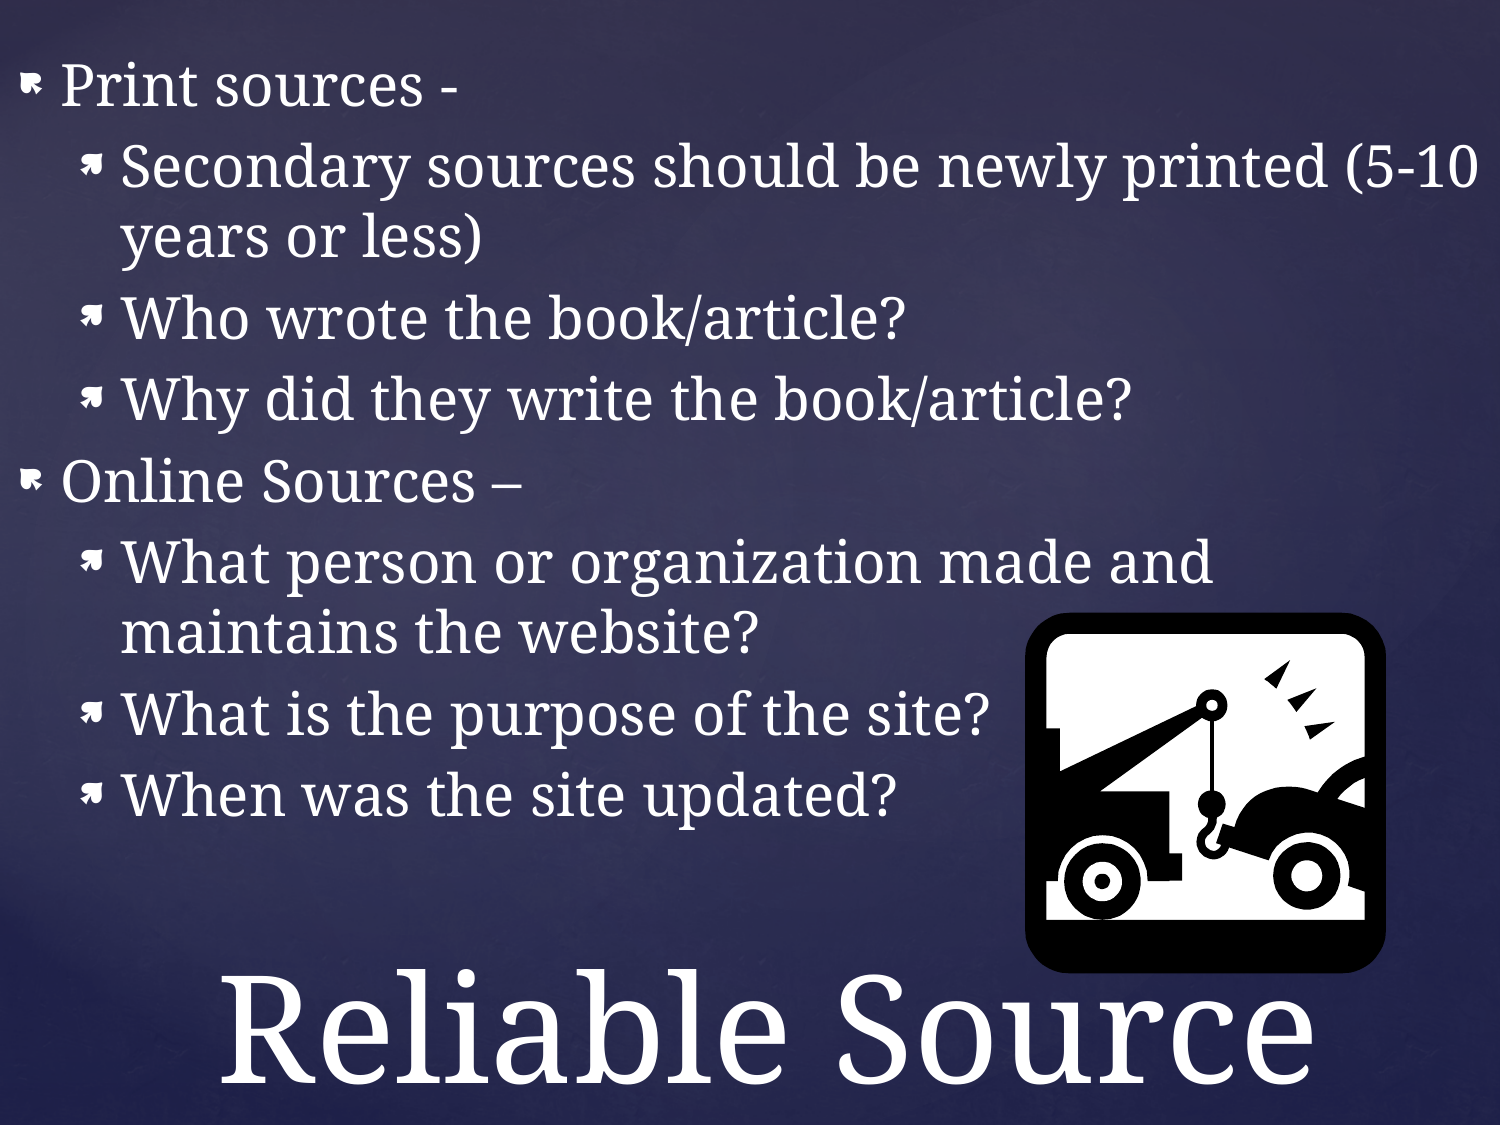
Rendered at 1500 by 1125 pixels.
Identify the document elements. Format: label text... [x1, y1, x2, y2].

list Print sources - Secondary sources should be newly printed (5-10 years or less) Who wrote the book/article? Why did they write the book/article? Online Sources – What person or organization made and maintains the website? What is the purpose of the site? When was the site updated? [0, 0, 1500, 938]
title Reliable Source [150, 971, 1388, 1122]
picture [1024, 612, 1387, 974]
